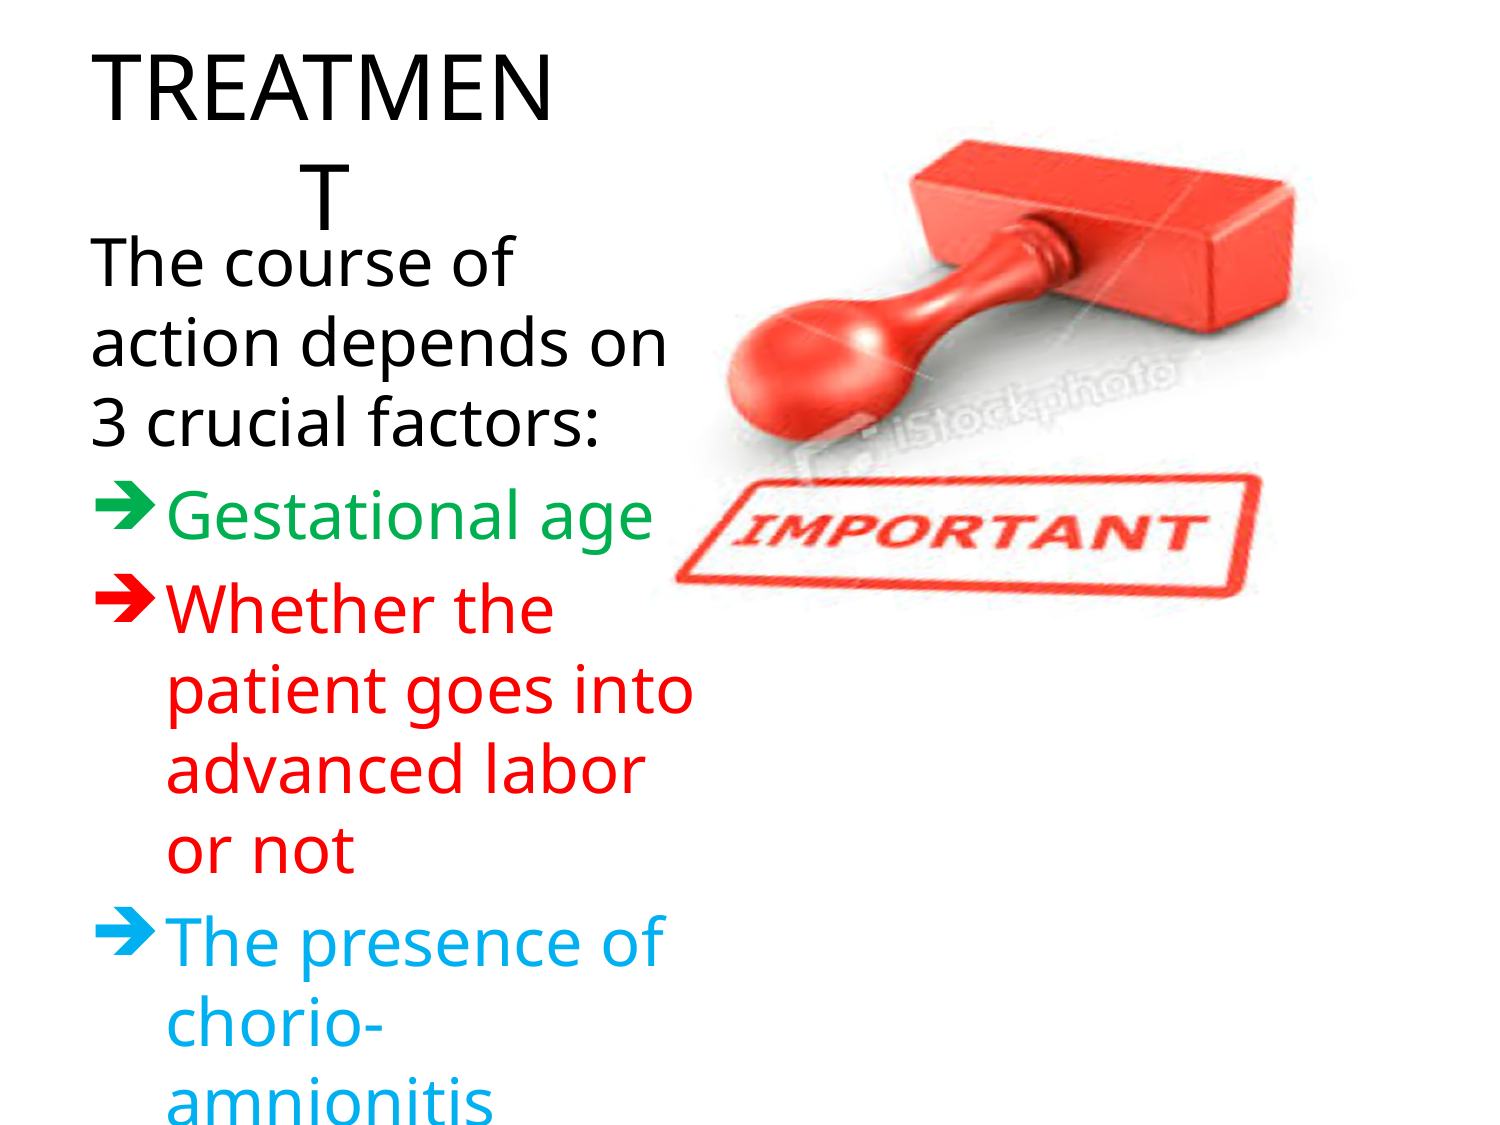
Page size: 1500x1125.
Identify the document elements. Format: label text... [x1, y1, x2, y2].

picture [575, 15, 1478, 790]
title TREATMENT [75, 45, 575, 212]
list The course of action depends on 3 crucial factors: Gestational age Whether the patient goes into advanced labor or not The presence of chorio-amnionitis [75, 212, 725, 1005]
